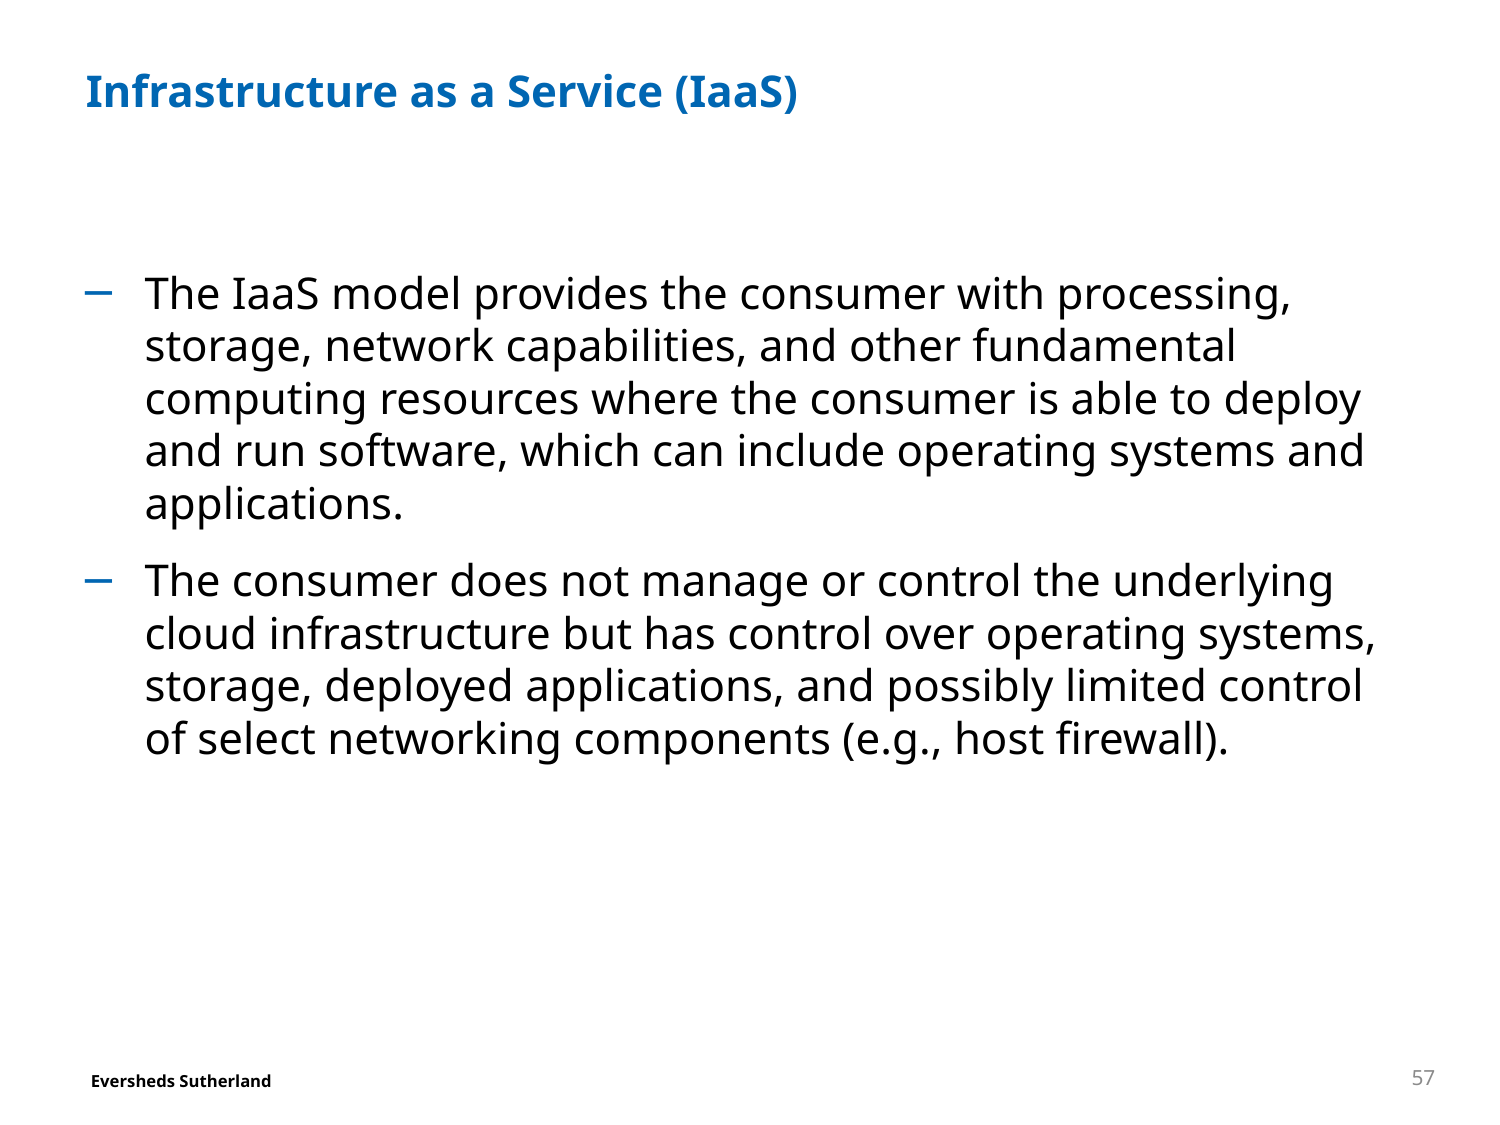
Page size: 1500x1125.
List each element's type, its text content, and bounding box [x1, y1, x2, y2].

slide_number 57 [1319, 1056, 1451, 1102]
list The IaaS model provides the consumer with processing, storage, network capabilities, and other fundamental computing resources where the consumer is able to deploy and run software, which can include operating systems and applications. The consumer does not manage or control the underlying cloud infrastructure but has control over operating systems, storage, deployed applications, and possibly limited control of select networking components (e.g., host firewall). [70, 258, 1429, 1049]
title Infrastructure as a Service (IaaS) [70, 66, 1430, 122]
